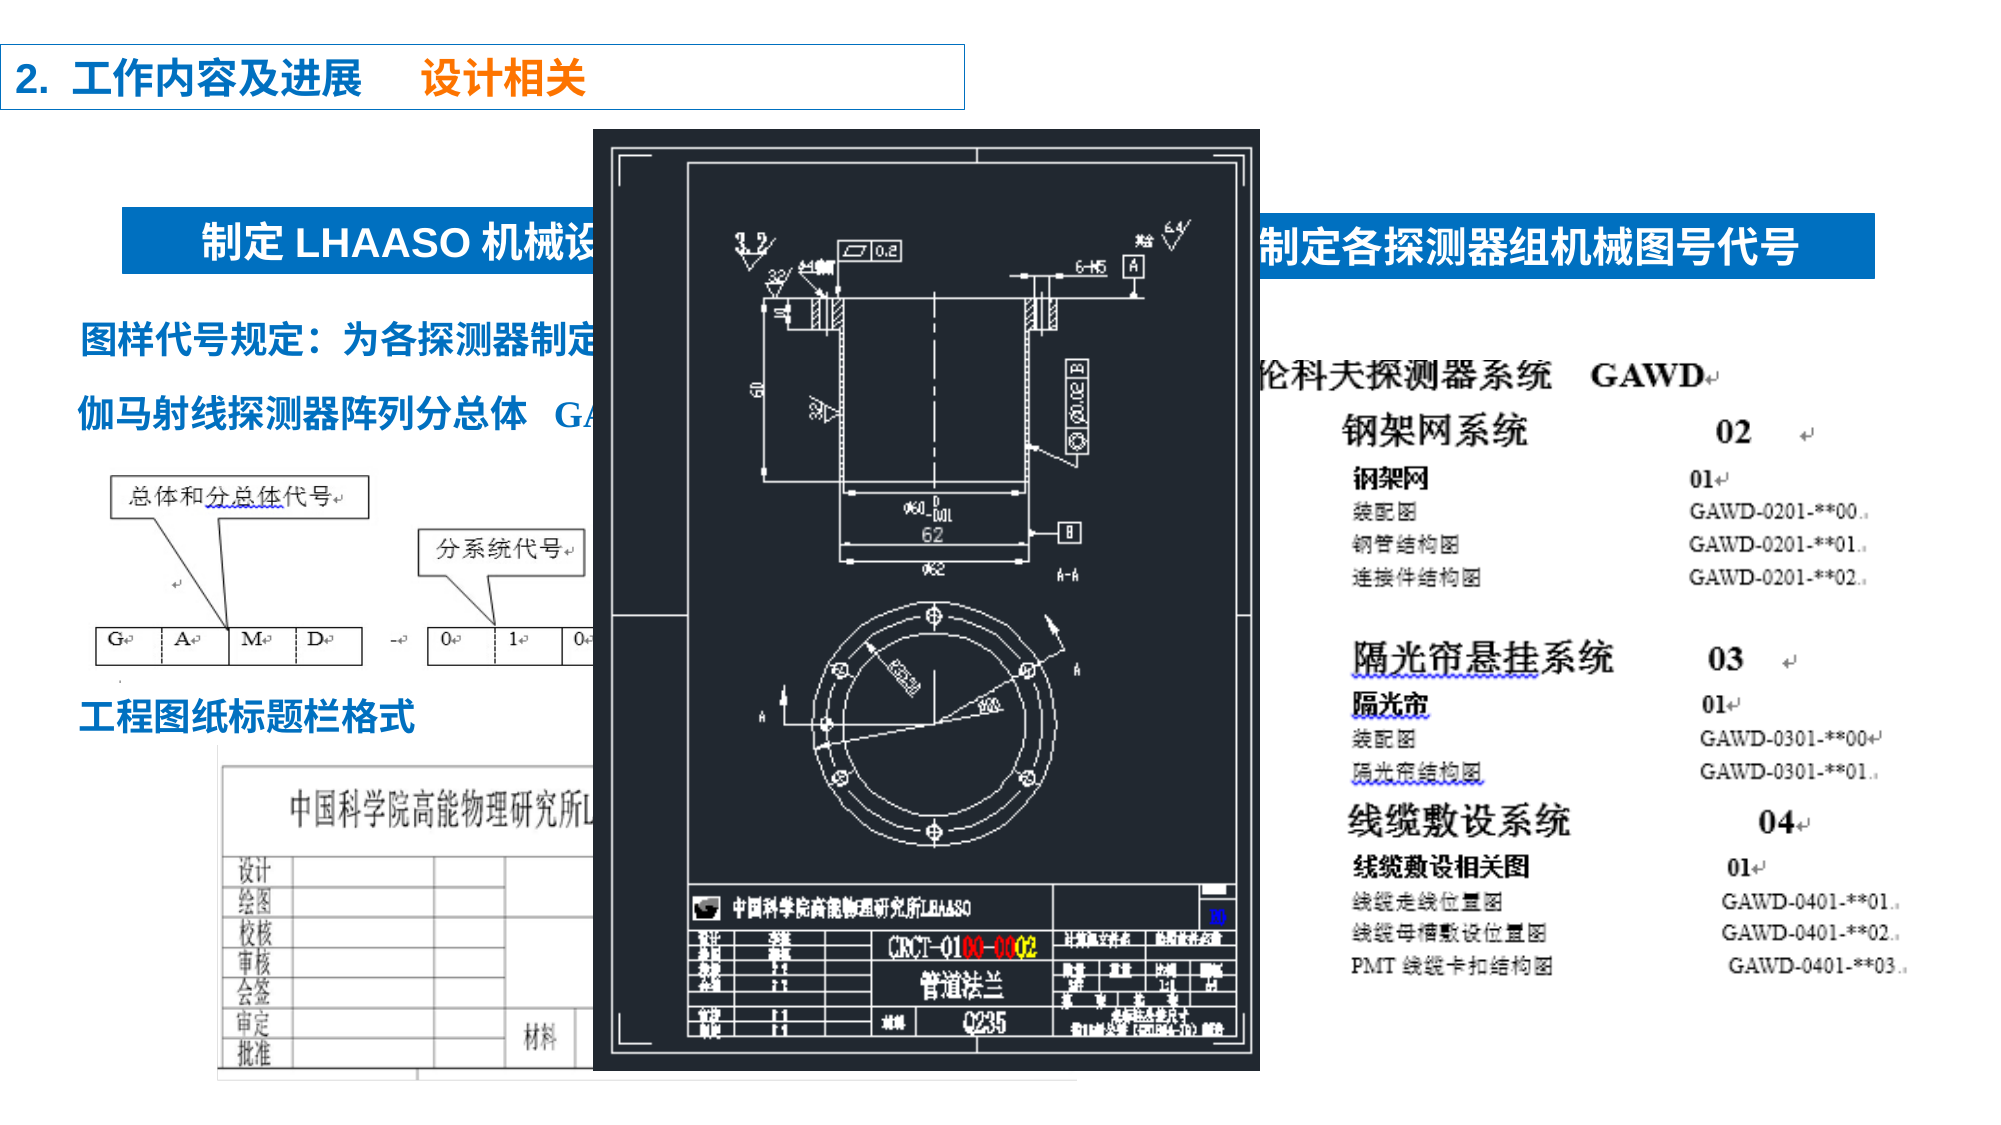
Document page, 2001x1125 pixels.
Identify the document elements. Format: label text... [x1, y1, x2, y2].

picture [78, 129, 1909, 1082]
text_box 制定LHAASO机械设计规范 [122, 208, 588, 274]
text_box 2. 工作内容及进展 设计相关 [0, 44, 965, 110]
text_box 工程图纸标题栏格式 [63, 684, 432, 746]
text_box 伽马射线探测器阵列分总体 GA 宇宙线探测阵列分总体 CR [19, 382, 588, 443]
text_box 制定各探测器组机械图号代号 [1265, 213, 1874, 279]
text_box 图样代号规定：为各探测器制定图样代号 [65, 308, 588, 369]
